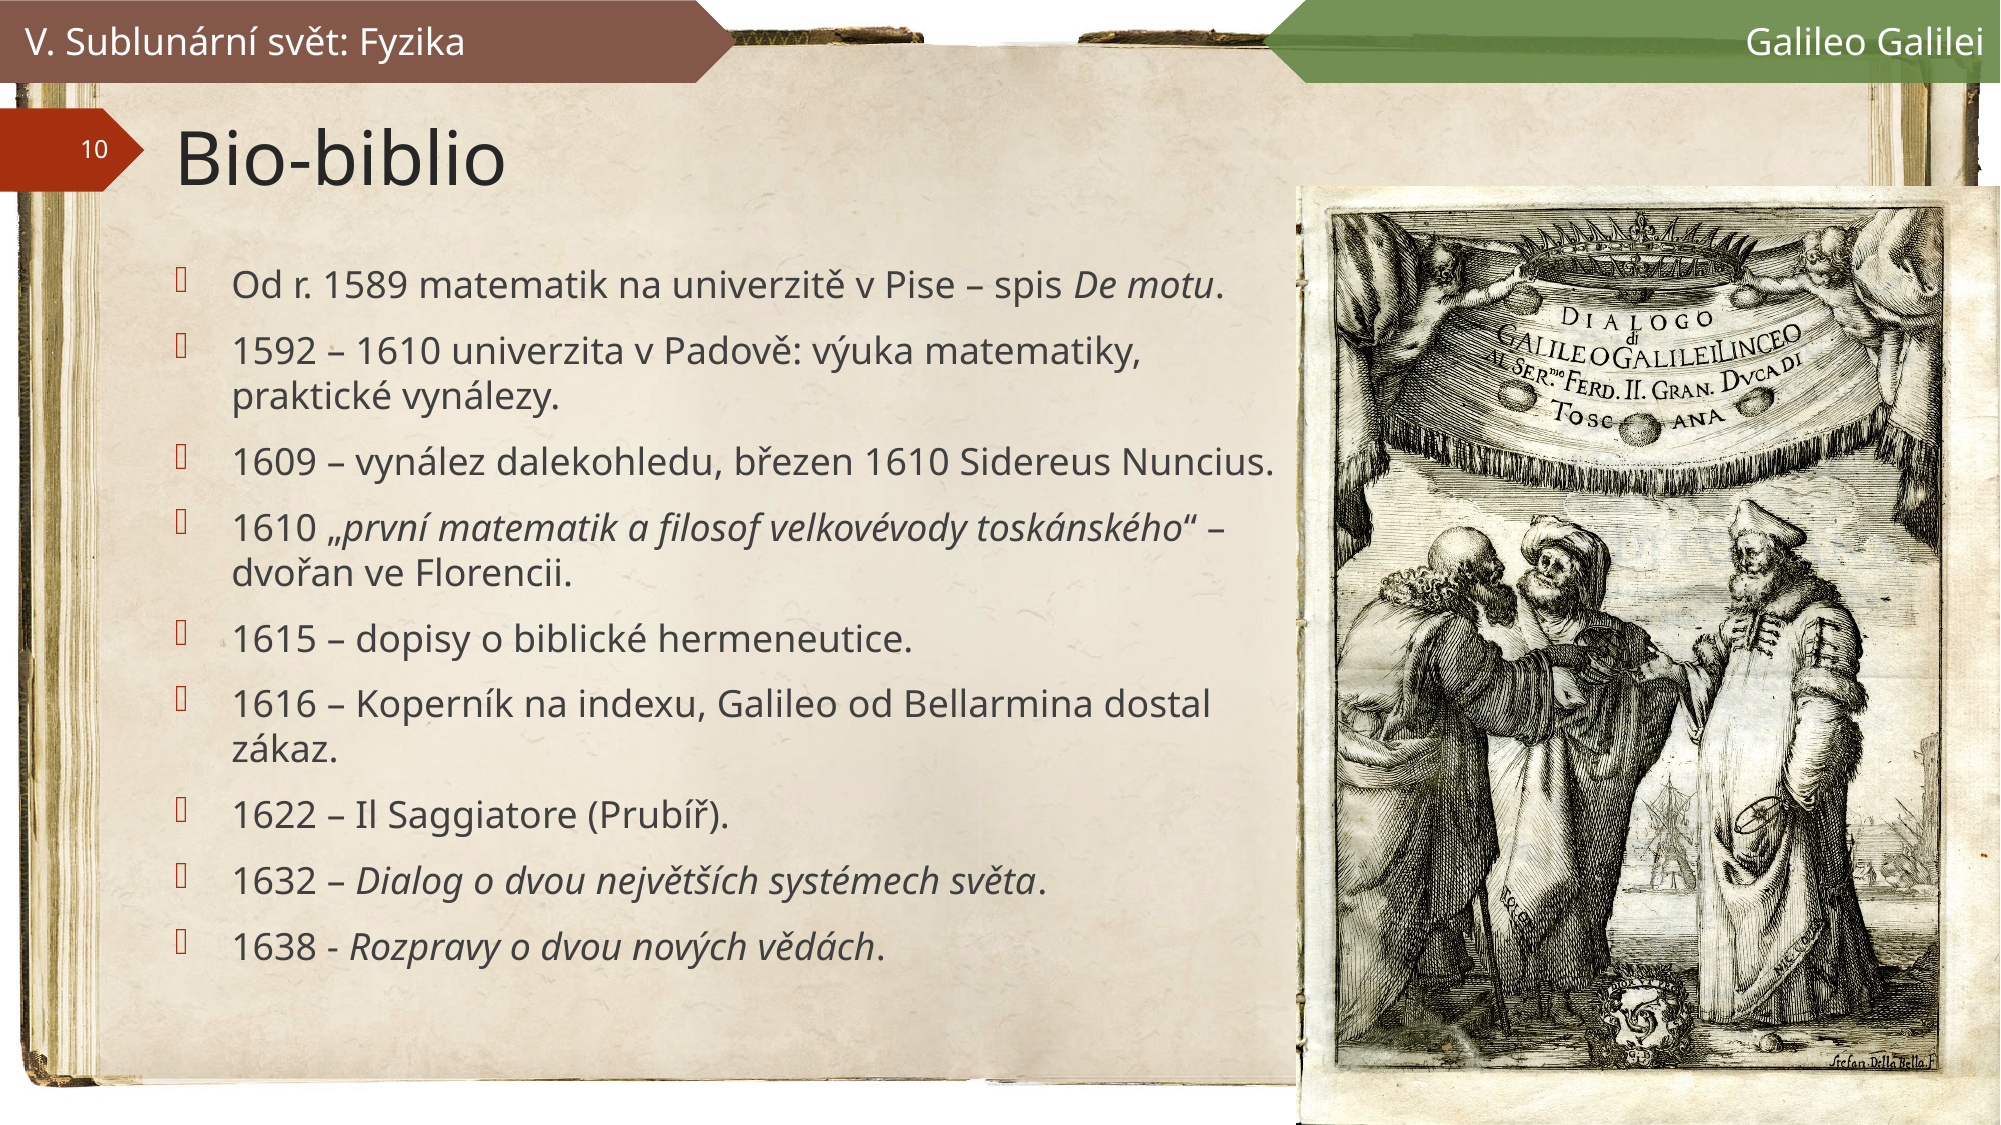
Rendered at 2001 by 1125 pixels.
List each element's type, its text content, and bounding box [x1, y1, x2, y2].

text_box V. Sublunární svět: Fyzika [10, 10, 704, 71]
list Od r. 1589 matematik na univerzitě v Pise – spis De motu. 1592 – 1610 univerzita v Padově: výuka matematiky, praktické vynálezy. 1609 – vynález dalekohledu, březen 1610 Sidereus Nuncius. 1610 „první matematik a filosof velkovévody toskánského“ – dvořan ve Florencii. 1615 – dopisy o biblické hermeneutice. 1616 – Koperník na indexu, Galileo od Bellarmina dostal zákaz. 1622 – Il Saggiatore (Prubíř). 1632 – Dialog o dvou největších systémech světa. 1638 - Rozpravy o dvou nových vědách. [159, 313, 1291, 1115]
title Bio-biblio [159, 102, 1888, 313]
picture [0, 0, 2001, 1125]
text_box Galileo Galilei [1296, 10, 2000, 71]
